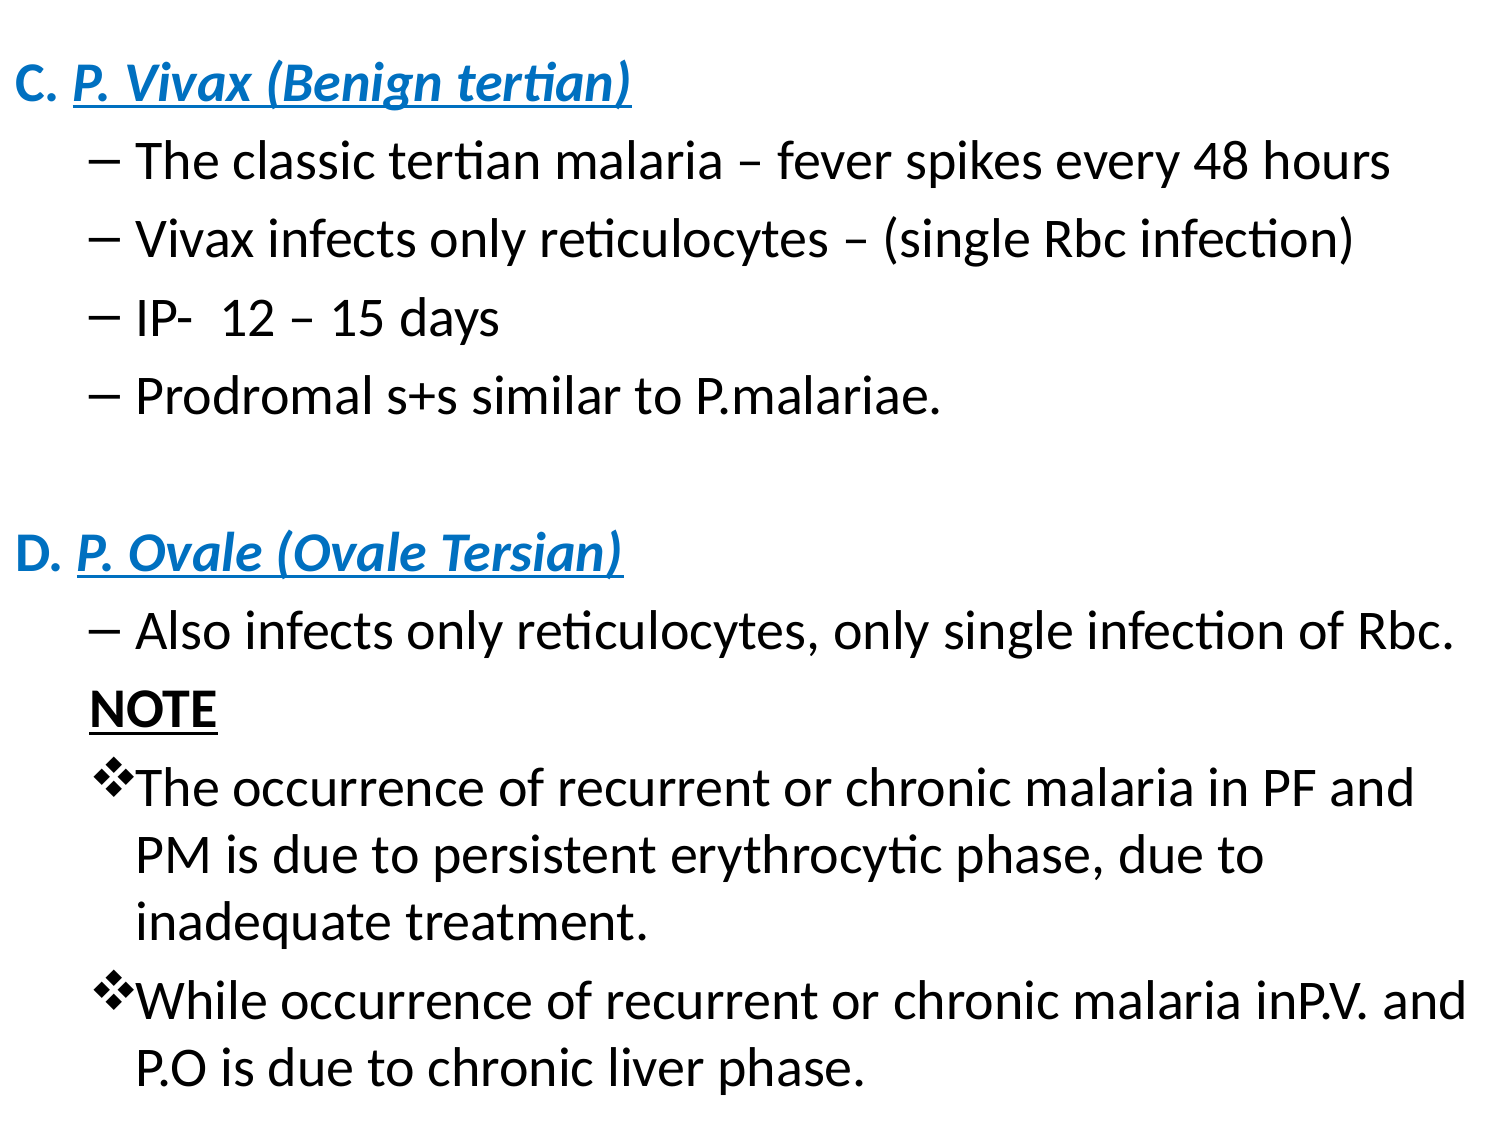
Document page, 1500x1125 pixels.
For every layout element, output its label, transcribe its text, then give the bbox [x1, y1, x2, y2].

list C. P. Vivax (Benign tertian) The classic tertian malaria – fever spikes every 48 hours Vivax infects only reticulocytes – (single Rbc infection) IP- 12 – 15 days Prodromal s+s similar to P.malariae. D. P. Ovale (Ovale Tersian) Also infects only reticulocytes, only single infection of Rbc. NOTE The occurrence of recurrent or chronic malaria in PF and PM is due to persistent erythrocytic phase, due to inadequate treatment. While occurrence of recurrent or chronic malaria inP.V. and P.O is due to chronic liver phase. [0, 37, 1500, 1125]
